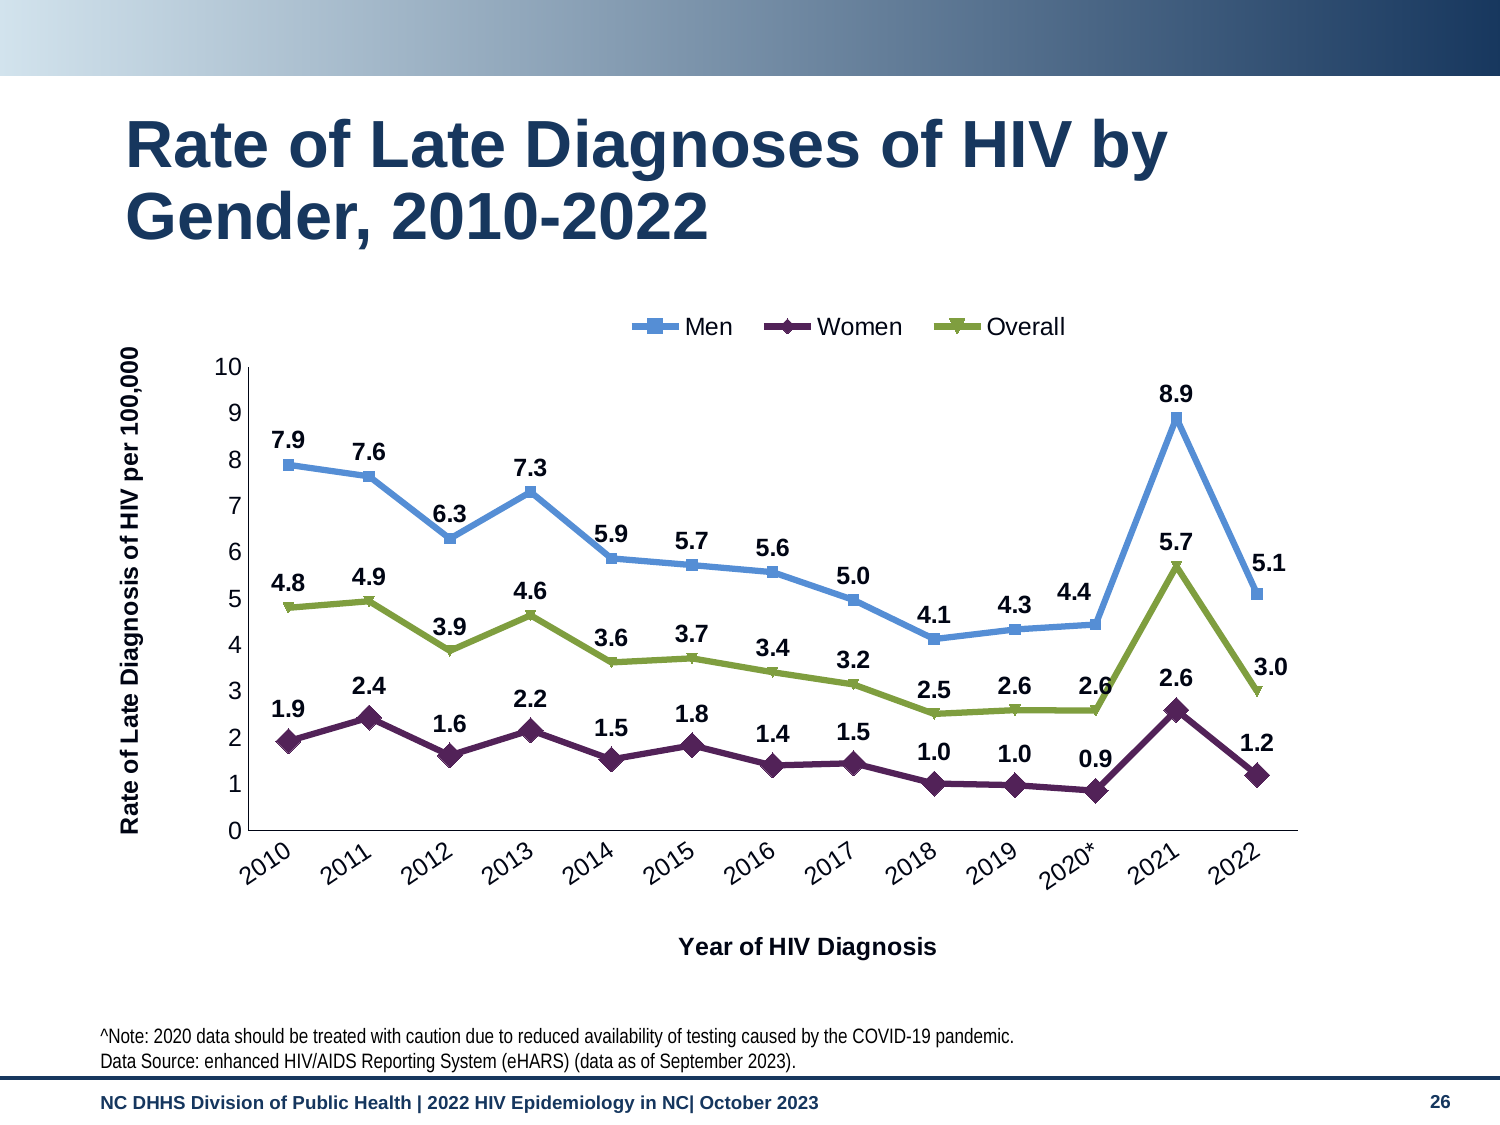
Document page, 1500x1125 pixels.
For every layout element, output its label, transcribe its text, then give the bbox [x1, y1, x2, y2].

title Rate of Late Diagnoses of HIV by Gender, 2010-2022 [110, 102, 1398, 193]
chart [85, 294, 1436, 977]
text_box ^Note: 2020 data should be treated with caution due to reduced availability of testing caused by the COVID-19 pandemic. Data Source: enhanced HIV/AIDS Reporting System (eHARS) (data as of September 2023). [85, 1025, 1397, 1080]
